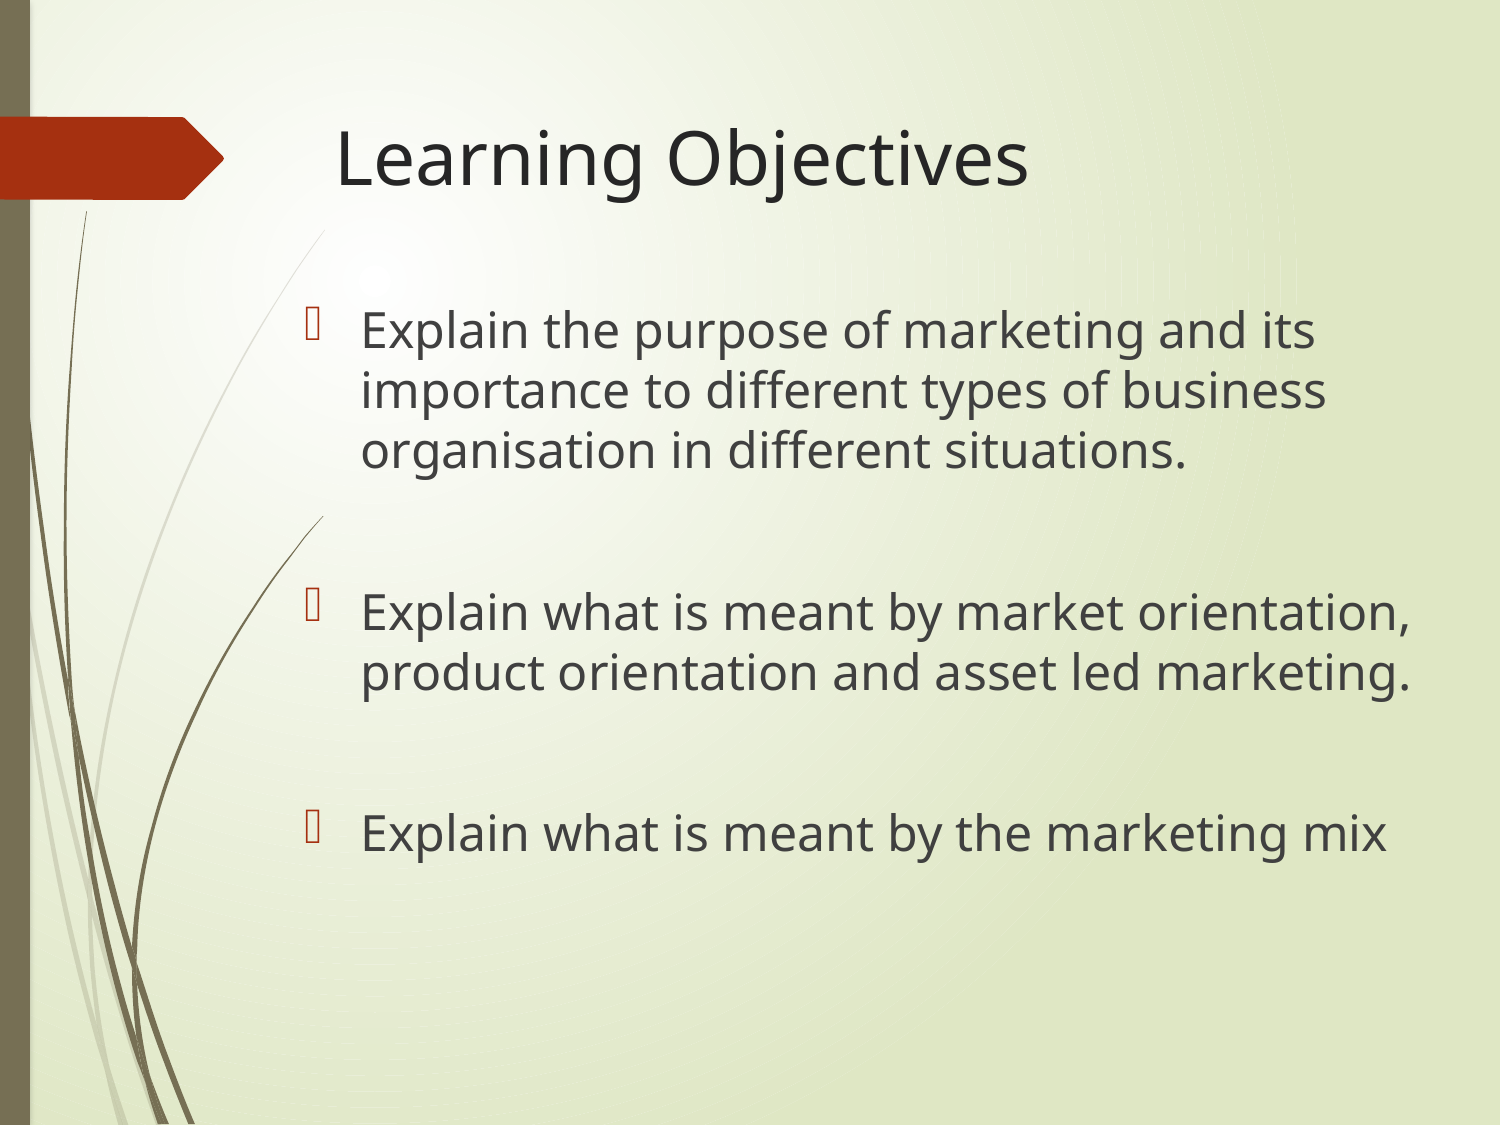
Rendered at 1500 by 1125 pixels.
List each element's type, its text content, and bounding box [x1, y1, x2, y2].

list Explain the purpose of marketing and its importance to different types of business organisation in different situations. Explain what is meant by market orientation, product orientation and asset led marketing. Explain what is meant by the marketing mix [289, 290, 1447, 870]
title Learning Objectives [319, 102, 1400, 290]
